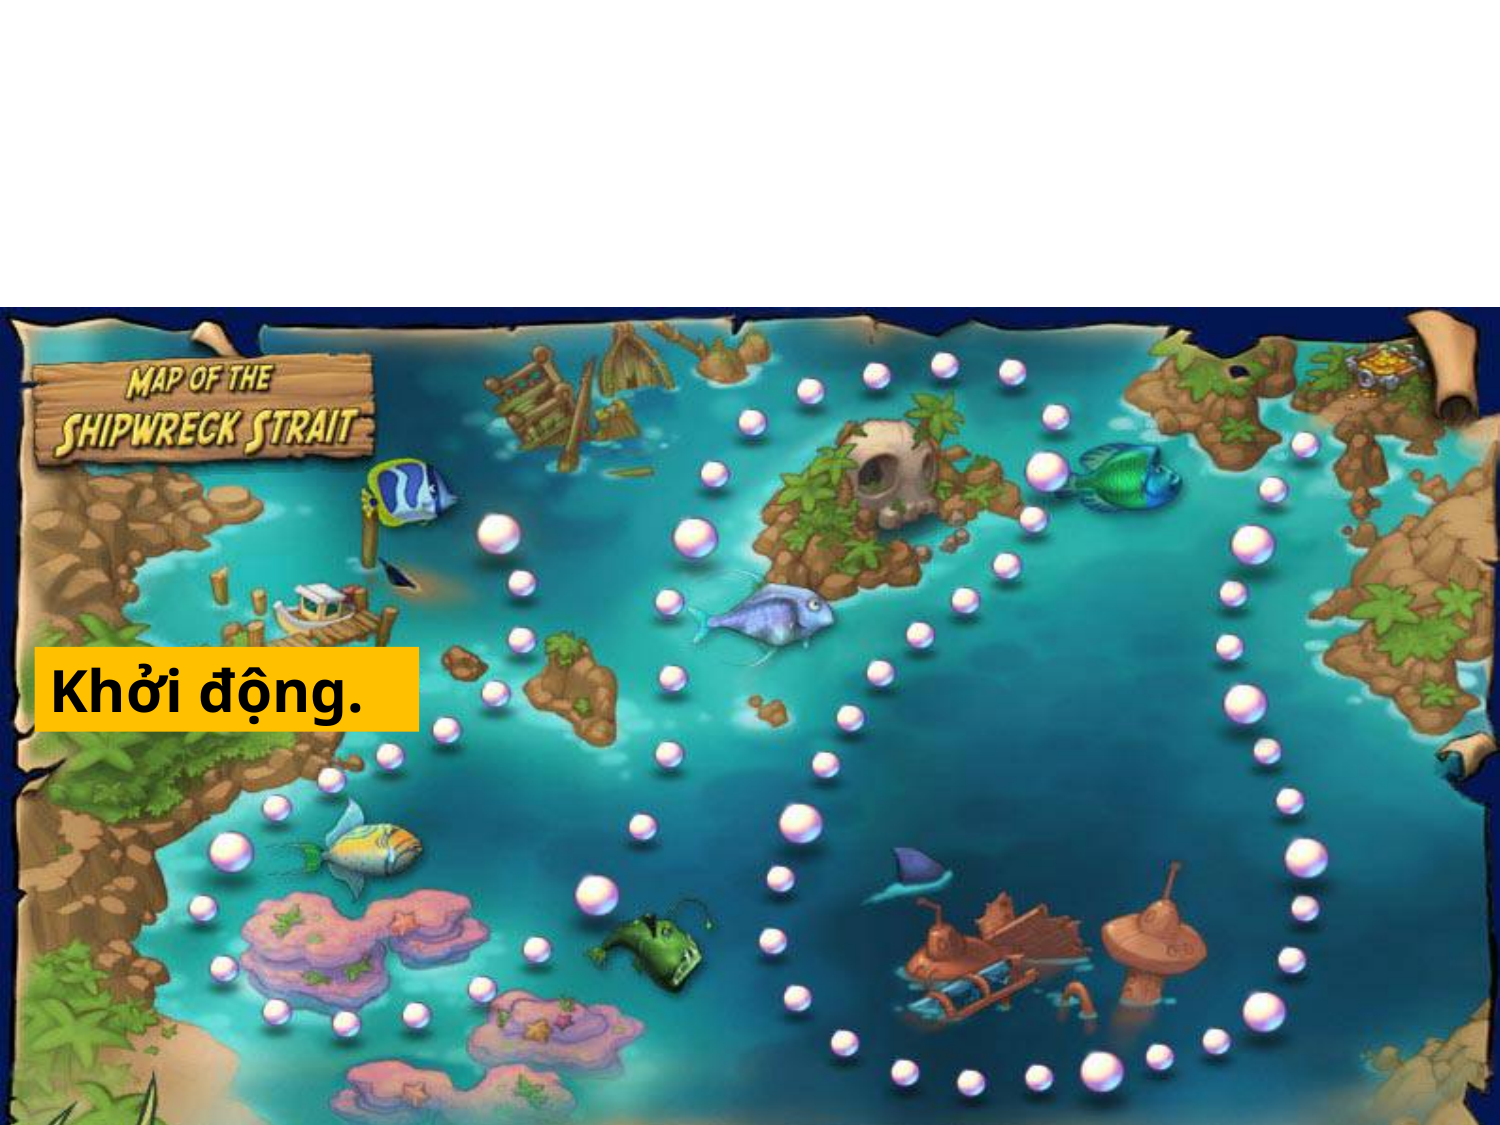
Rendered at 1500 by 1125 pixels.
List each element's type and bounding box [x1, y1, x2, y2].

picture [0, 306, 1500, 1125]
